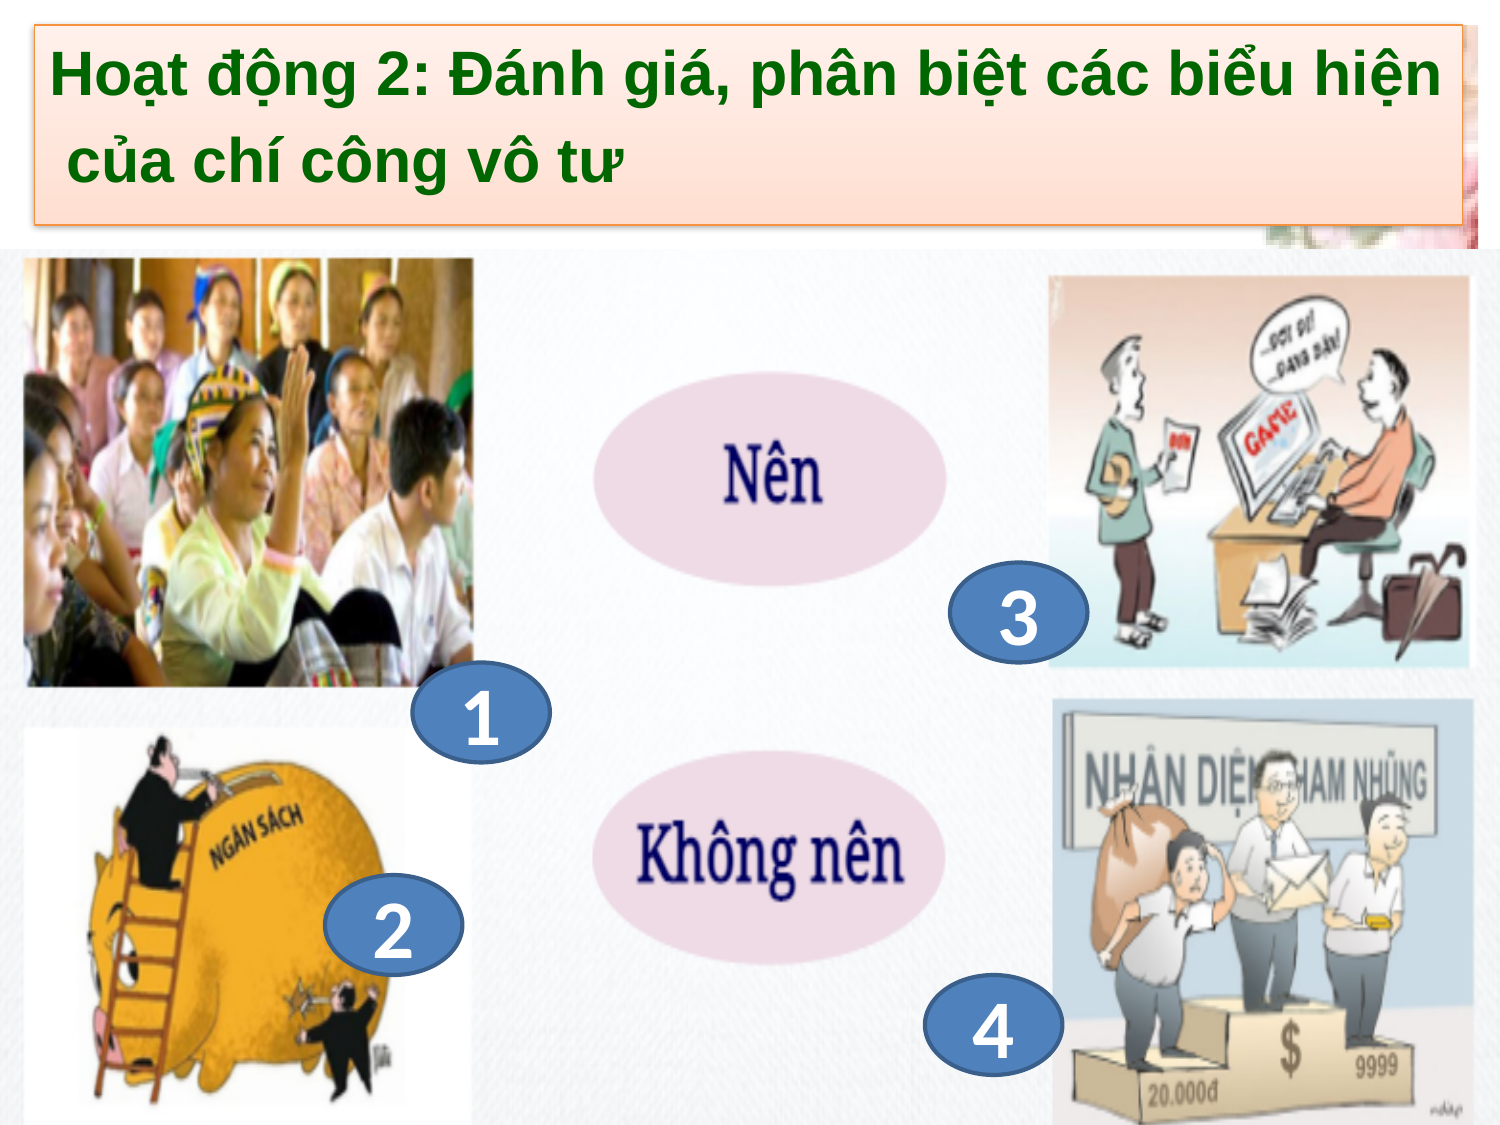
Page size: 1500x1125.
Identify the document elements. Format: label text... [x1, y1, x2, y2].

picture [637, 25, 1479, 249]
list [0, 249, 1500, 1125]
text_box Hoạt động 2: Đánh giá, phân biệt các biểu hiện của chí công vô tư [34, 24, 1463, 226]
